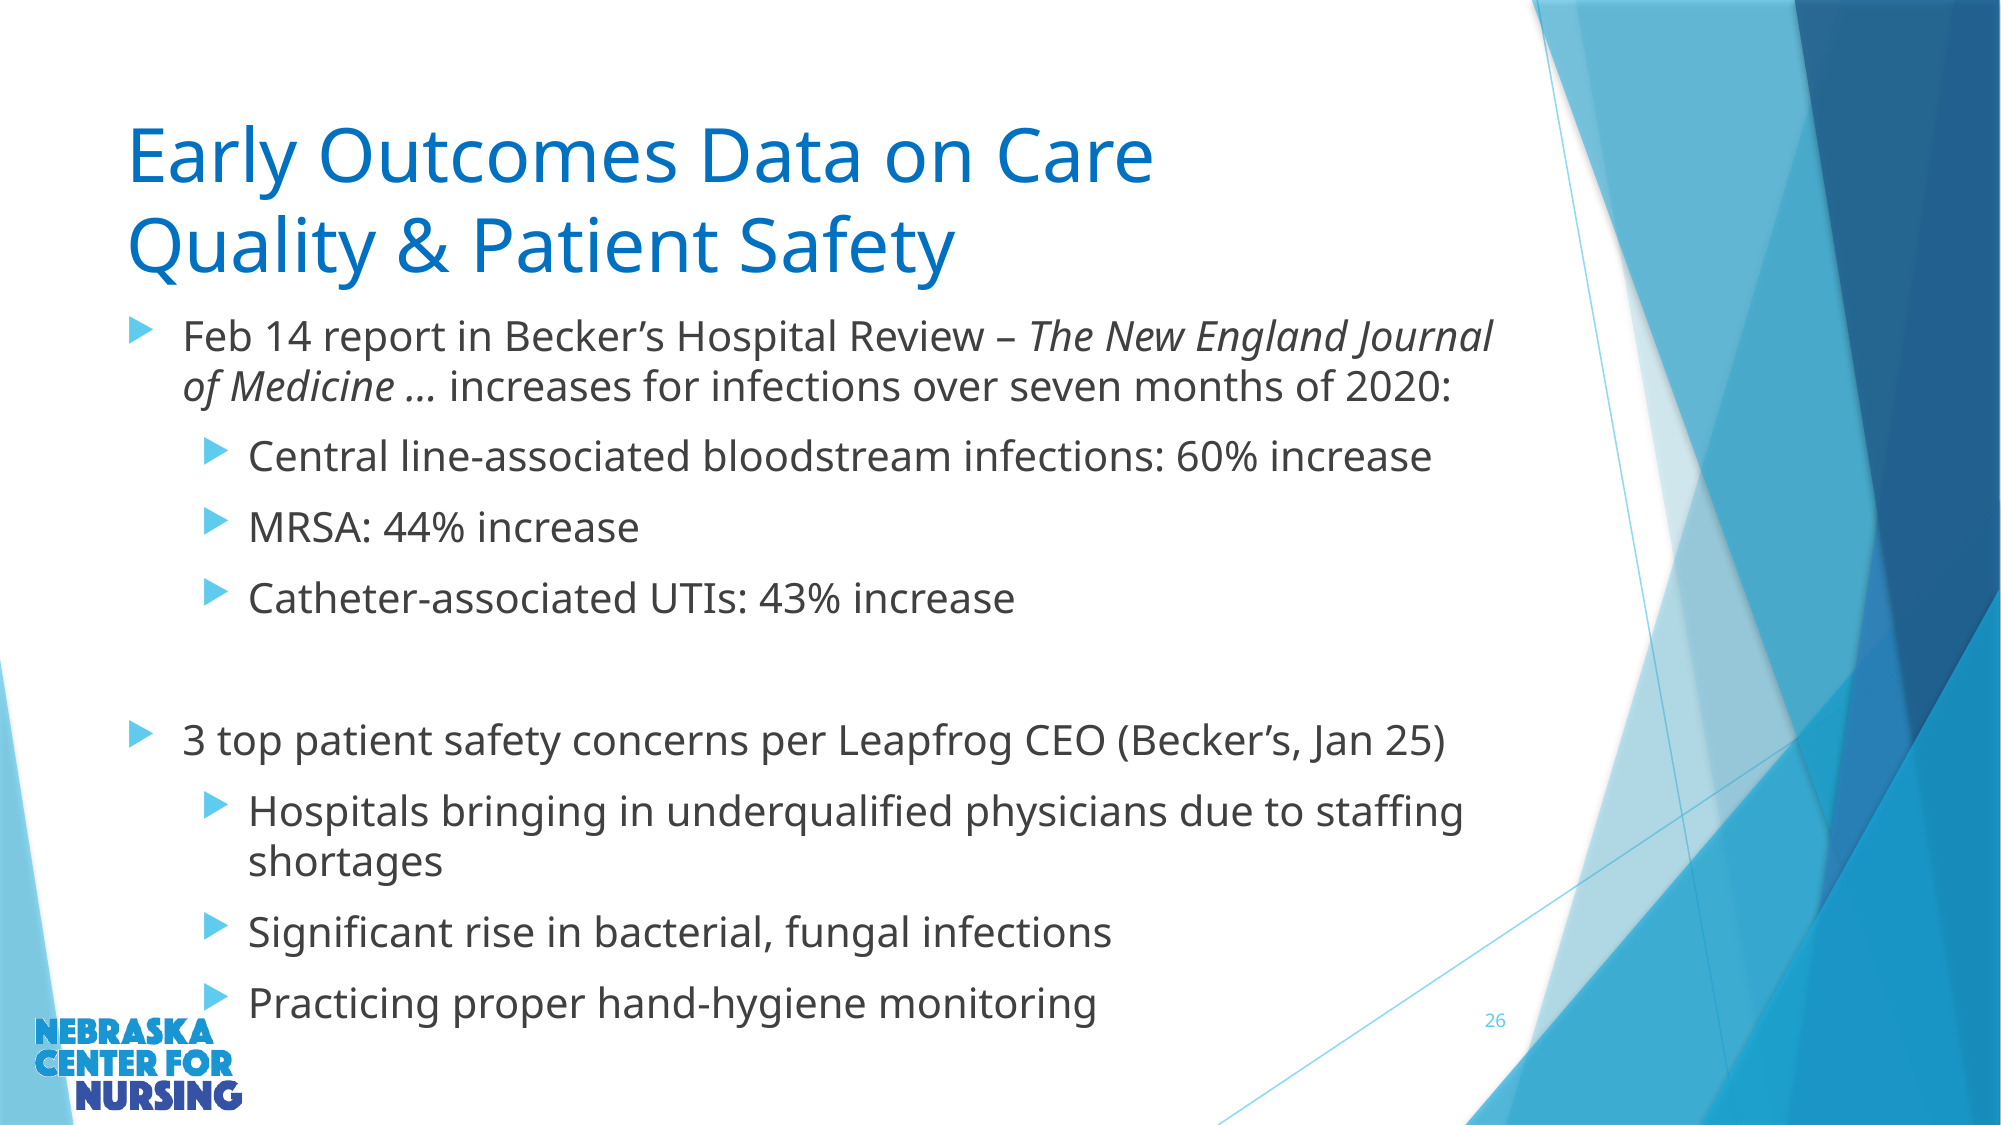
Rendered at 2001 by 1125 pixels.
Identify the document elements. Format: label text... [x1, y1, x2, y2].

picture [0, 1004, 257, 1125]
title Early Outcomes Data on Care Quality & Patient Safety [111, 99, 1522, 301]
slide_number 26 [1409, 991, 1522, 1051]
list Feb 14 report in Becker’s Hospital Review – The New England Journal of Medicine … increases for infections over seven months of 2020: Central line-associated bloodstream infections: 60% increase MRSA: 44% increase Catheter-associated UTIs: 43% increase 3 top patient safety concerns per Leapfrog CEO (Becker’s, Jan 25) Hospitals bringing in underqualified physicians due to staffing shortages Significant rise in bacterial, fungal infections Practicing proper hand-hygiene monitoring [111, 301, 1522, 939]
